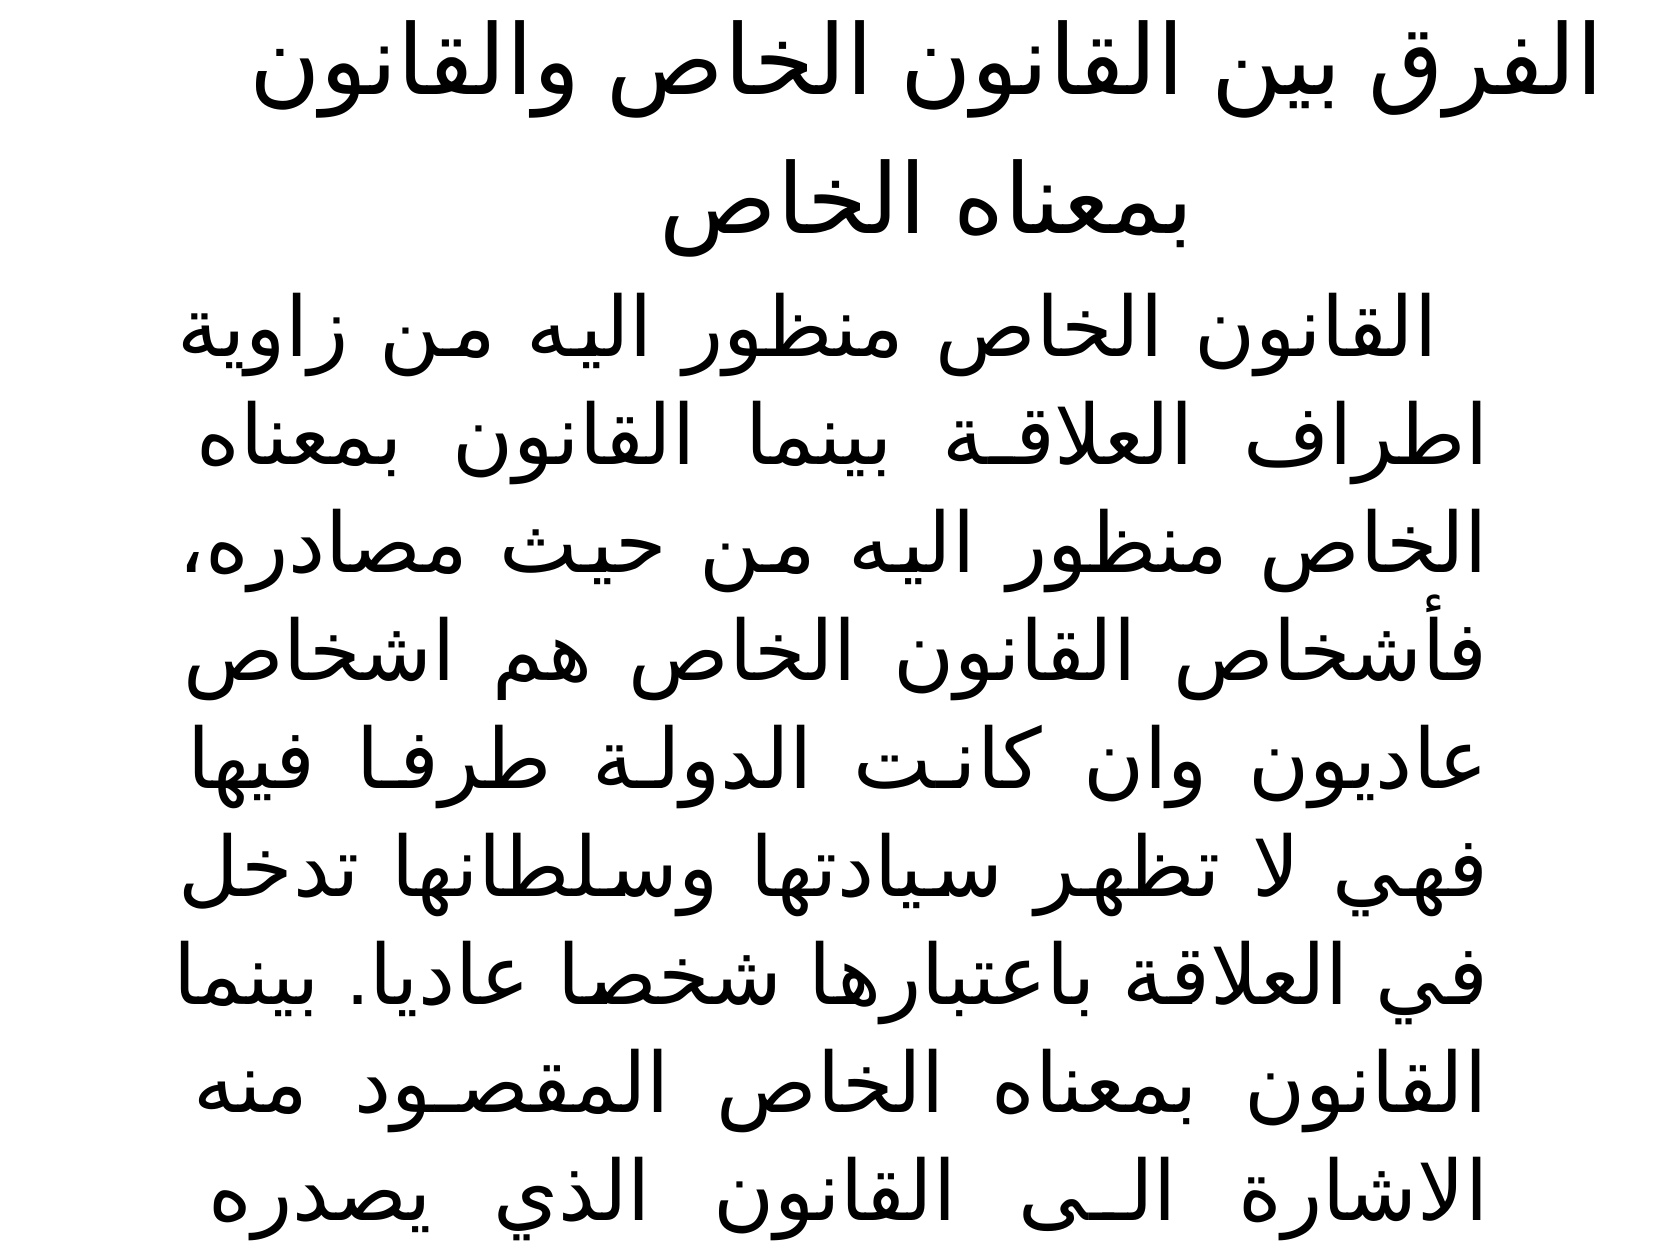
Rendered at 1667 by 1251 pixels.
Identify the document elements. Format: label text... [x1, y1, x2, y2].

list القانون الخاص منظور اليه من زاوية اطراف العلاقة بينما القانون بمعناه الخاص منظور اليه من حيث مصادره، فأشخاص القانون الخاص هم اشخاص عاديون وان كانت الدولة طرفا فيها فهي لا تظهر سيادتها وسلطانها تدخل في العلاقة باعتبارها شخصا عاديا. بينما القانون بمعناه الخاص المقصود منه الاشارة الى القانون الذي يصدره السلطة المختصة بالتشريع. [100, 258, 1495, 1130]
title الفرق بين القانون الخاص والقانون بمعناه الخاص [187, 54, 1667, 259]
